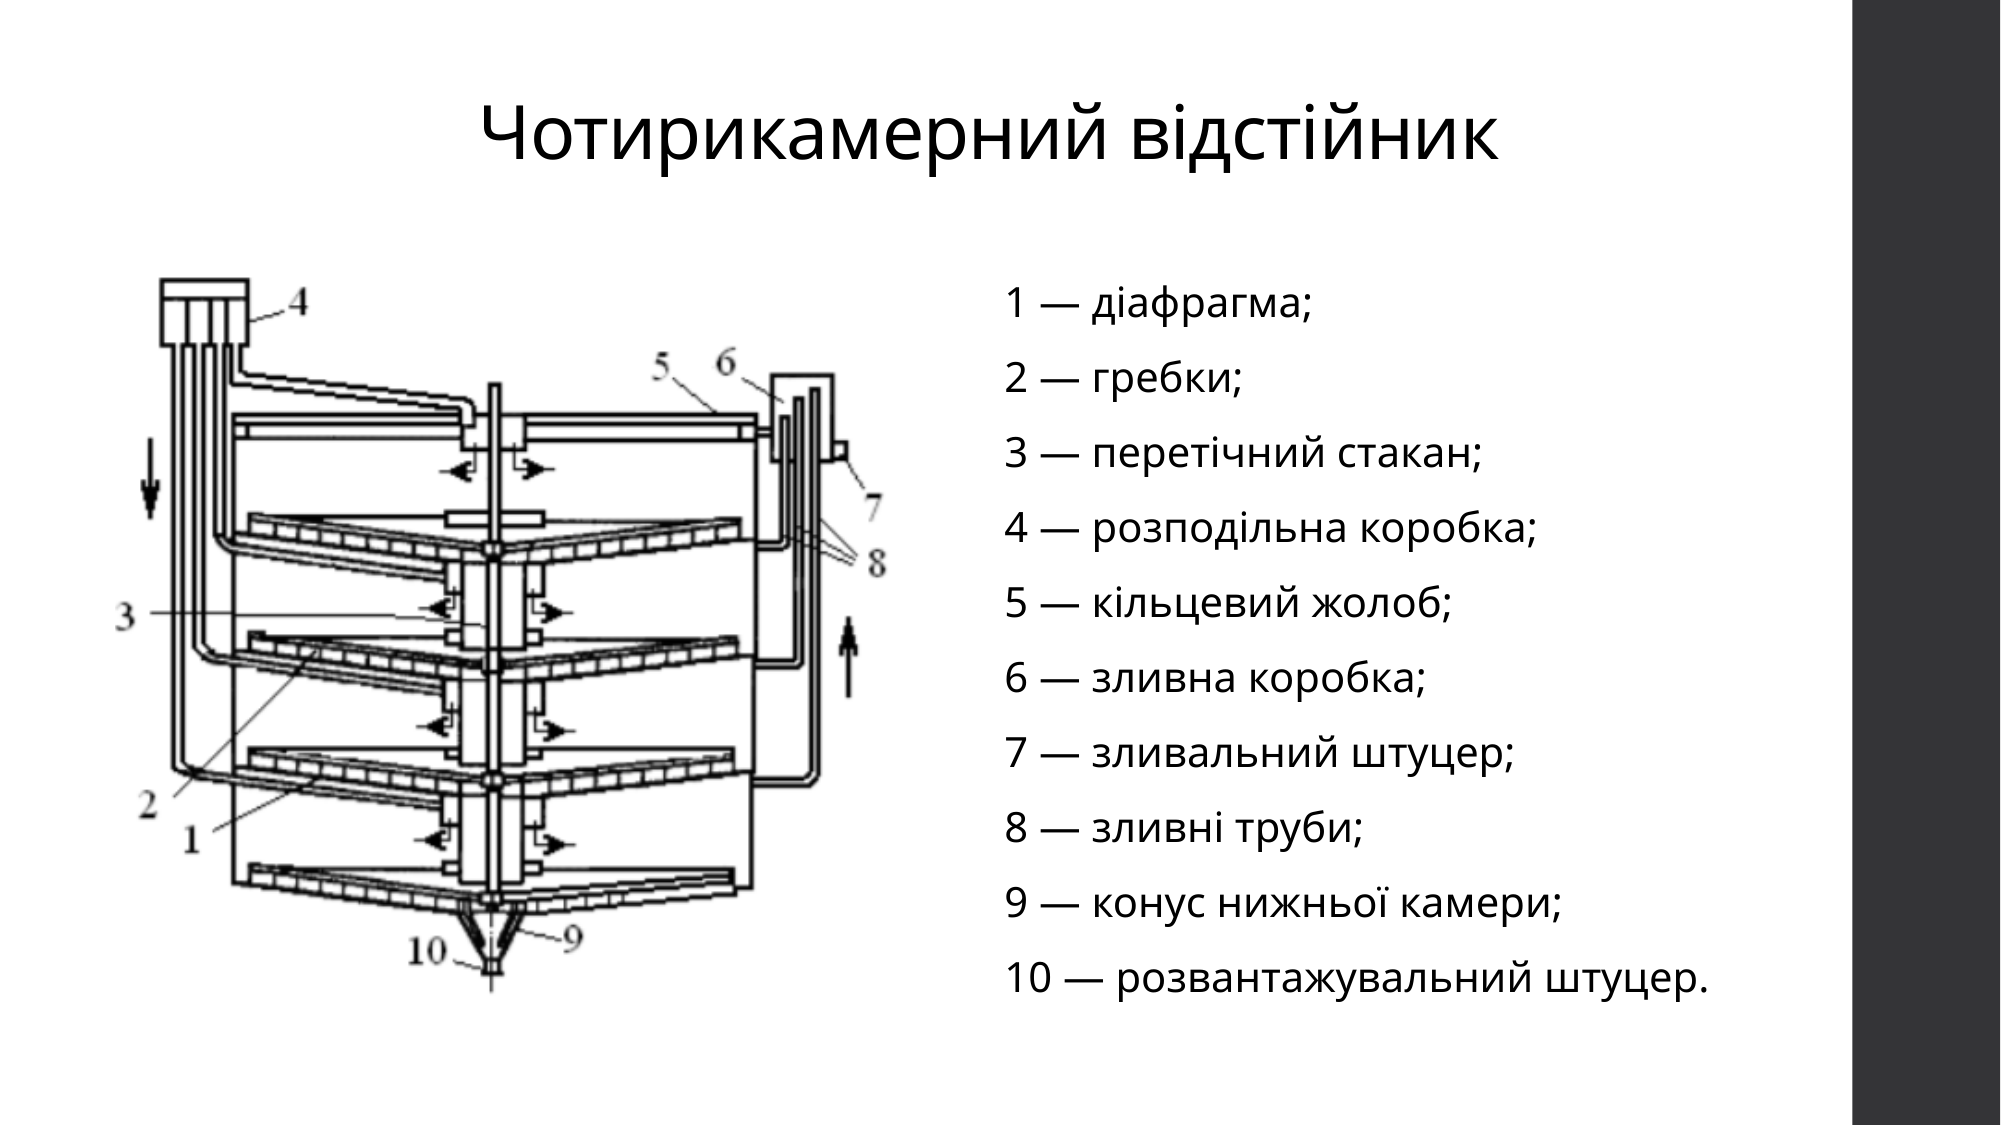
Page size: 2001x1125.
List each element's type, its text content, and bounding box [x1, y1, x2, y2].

picture [114, 243, 917, 1039]
title Чотирикамерний відстійник [194, 0, 1785, 184]
text_box 1 — діафрагма; 2 — гребки; 3 — перетічний стакан; 4 — розподільна коробка; 5 — кільцевий жолоб; 6 — зливна коробка; 7 — зливальний штуцер; 8 — зливні труби; 9 — конус нижньої камери; 10 — розвантажувальний штуцер. [989, 243, 1990, 1009]
